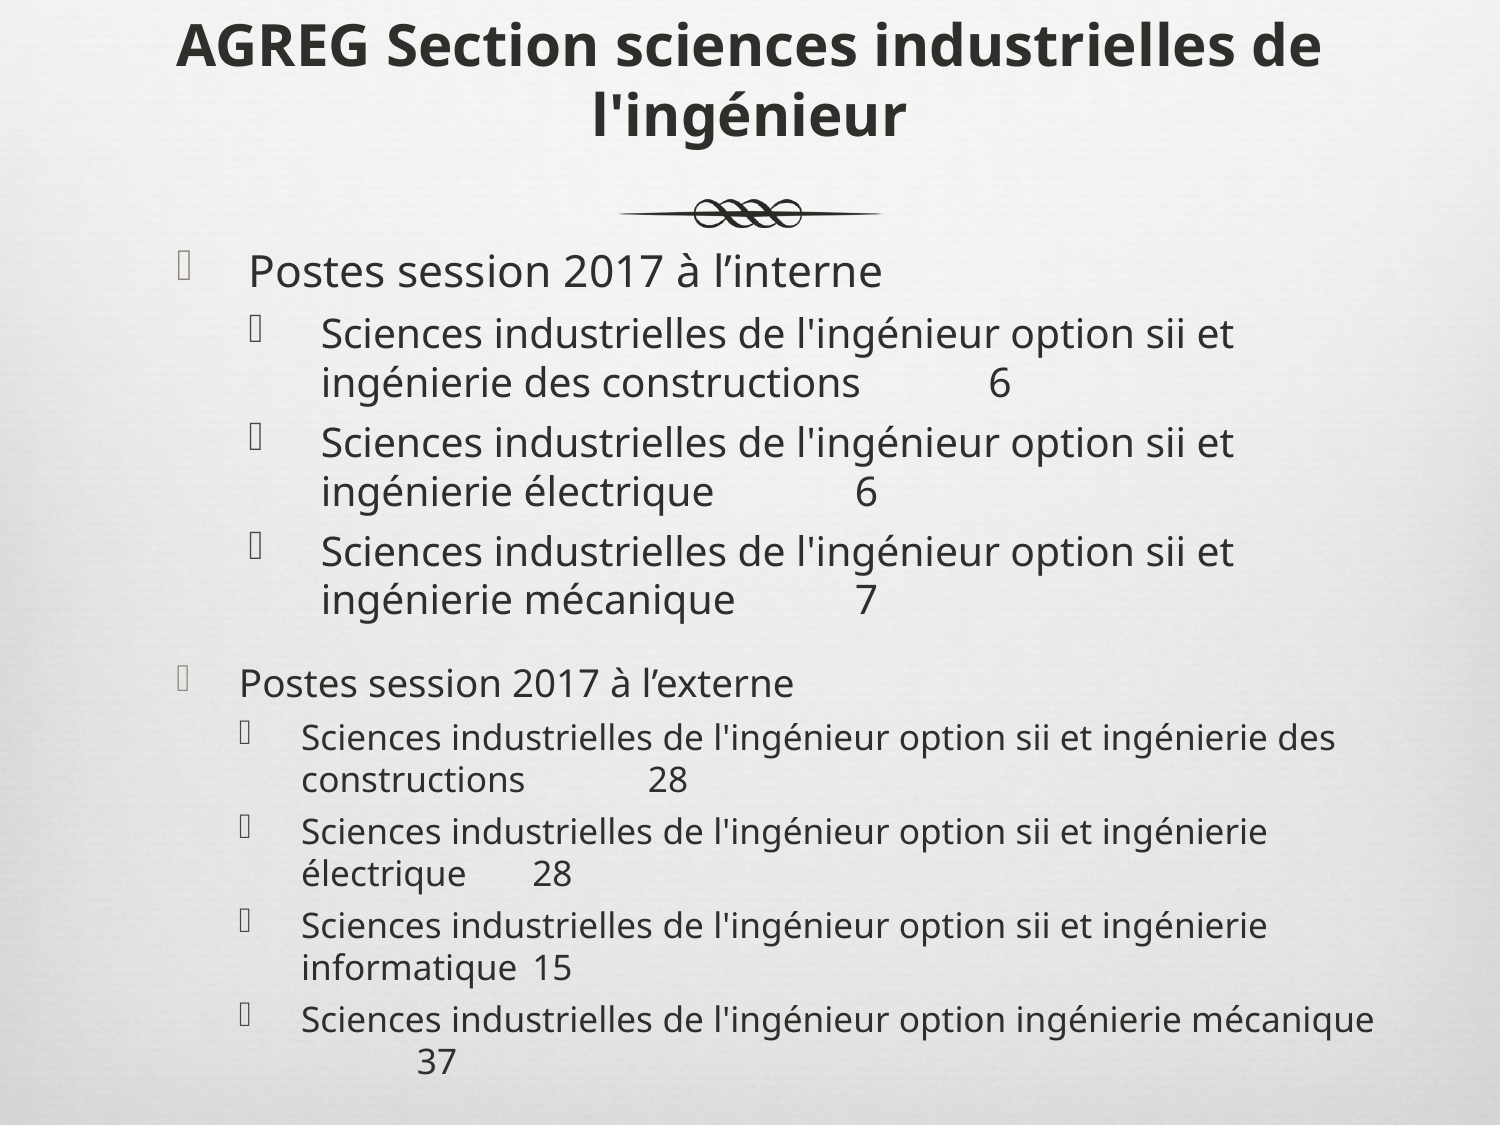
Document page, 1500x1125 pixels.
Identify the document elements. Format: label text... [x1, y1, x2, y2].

title AGREG Section sciences industrielles de l'ingénieur [112, 11, 1388, 236]
text_box Postes session 2017 à l’externe Sciences industrielles de l'ingénieur option sii et ingénierie des constructions 28 Sciences industrielles de l'ingénieur option sii et ingénierie électrique 28 Sciences industrielles de l'ingénieur option sii et ingénierie informatique 15 Sciences industrielles de l'ingénieur option ingénierie mécanique 37 [161, 651, 1437, 1097]
list Postes session 2017 à l’interne Sciences industrielles de l'ingénieur option sii et ingénierie des constructions 6 Sciences industrielles de l'ingénieur option sii et ingénierie électrique 6 Sciences industrielles de l'ingénieur option sii et ingénierie mécanique 7 [161, 236, 1388, 637]
